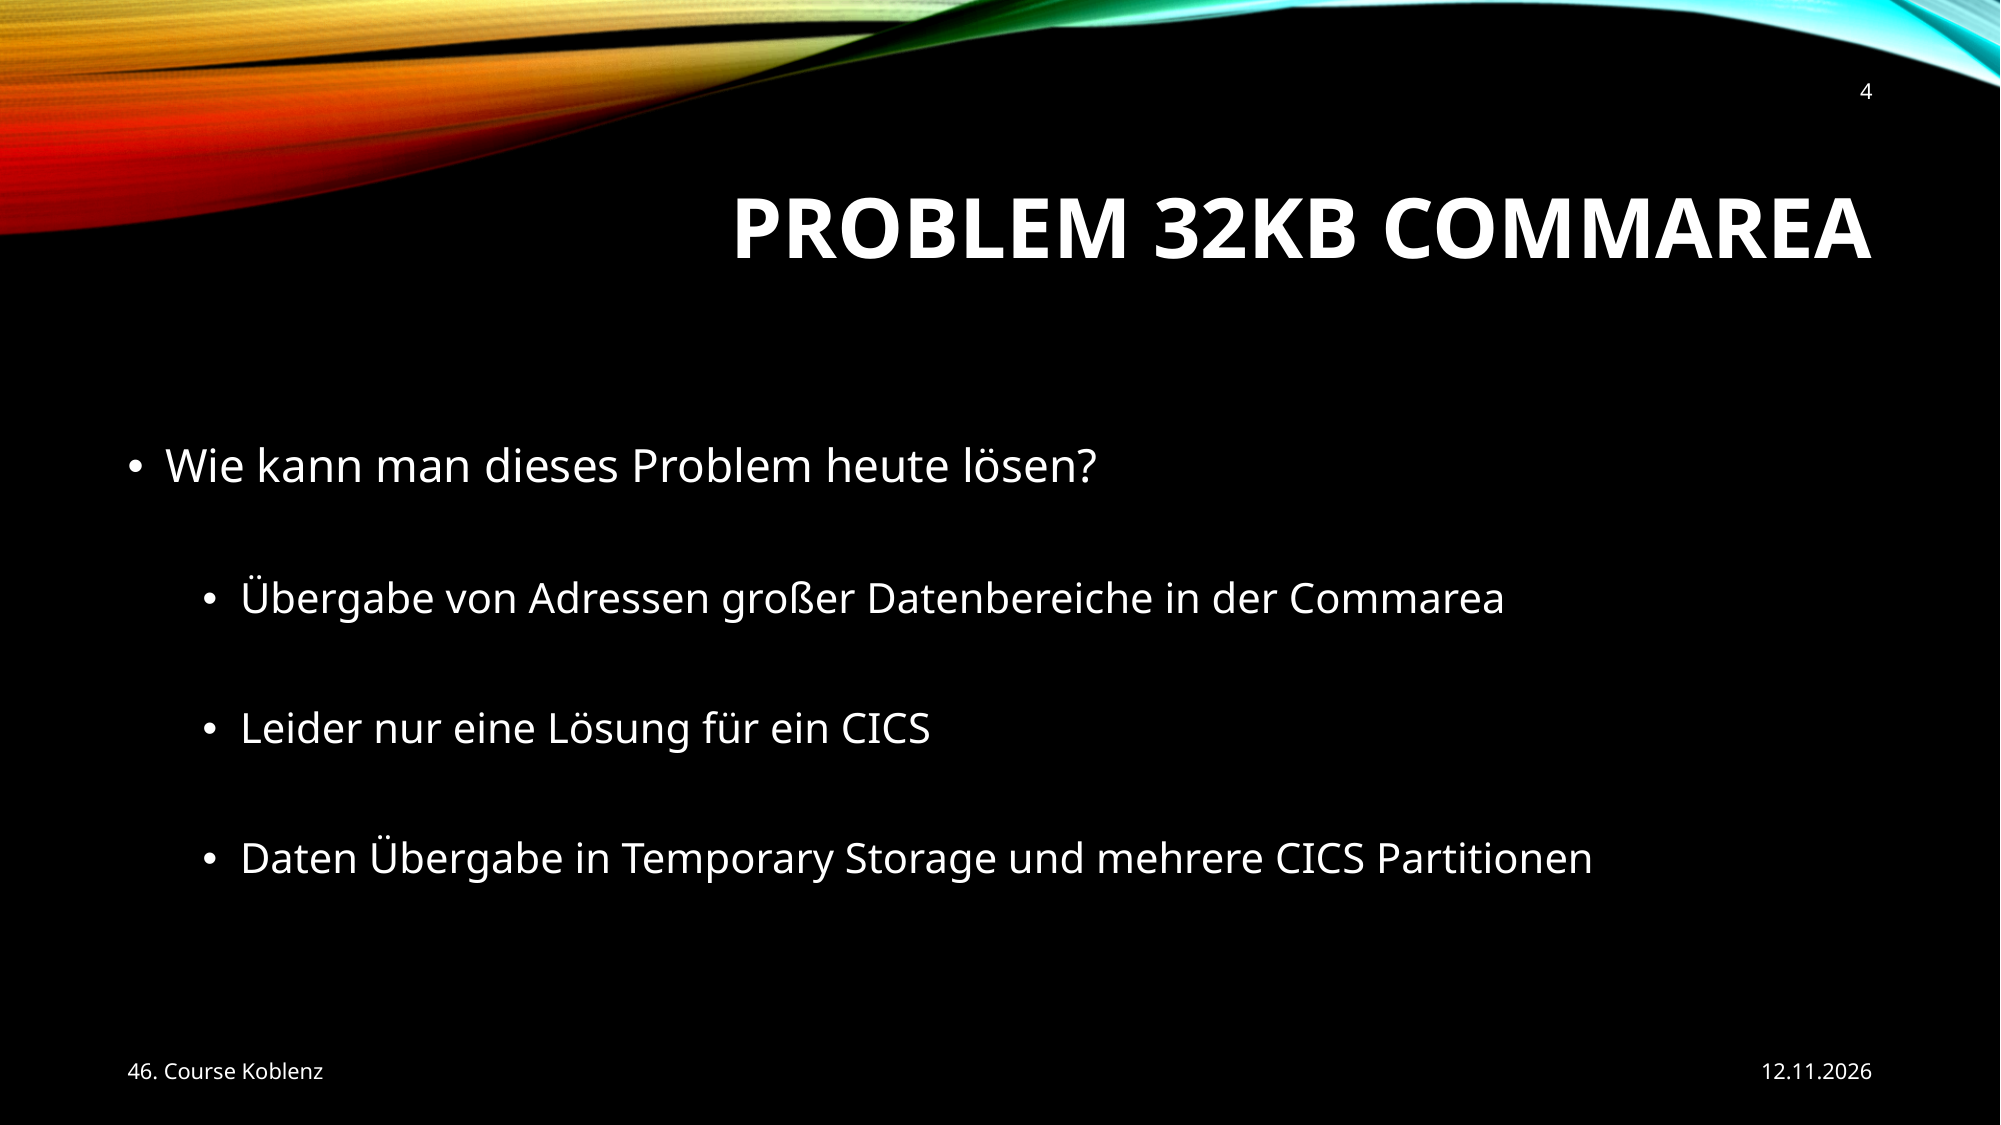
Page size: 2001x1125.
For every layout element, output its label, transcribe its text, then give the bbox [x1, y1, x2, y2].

slide_number 4 [1437, 62, 1888, 123]
title Problem 32Kb COMMAREA [474, 125, 1888, 338]
list Wie kann man dieses Problem heute lösen? Übergabe von Adressen großer Datenbereiche in der Commarea Leider nur eine Lösung für ein CICS Daten Übergabe in Temporary Storage und mehrere CICS Partitionen [112, 360, 1888, 1021]
picture [0, 0, 2000, 237]
footer 46. Course Koblenz [112, 1042, 1388, 1103]
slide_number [1410, 1042, 1888, 1103]
